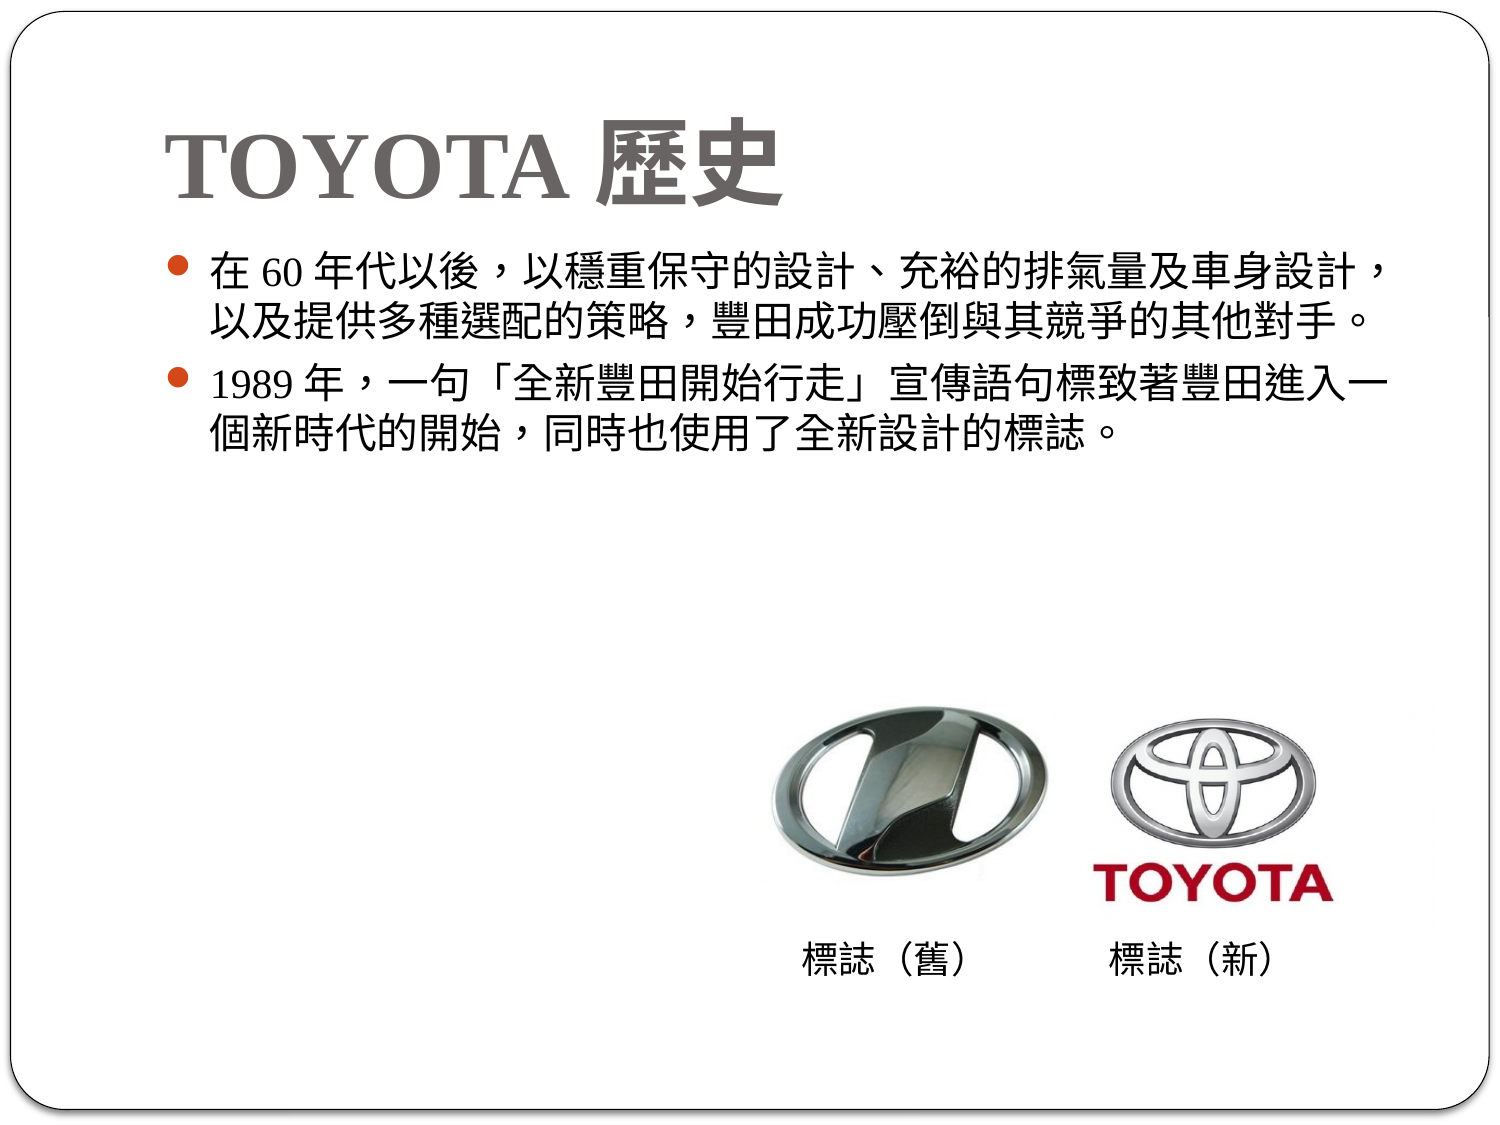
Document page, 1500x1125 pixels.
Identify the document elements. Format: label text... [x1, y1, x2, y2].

text_box 標誌（舊） [786, 937, 1004, 989]
title TOYOTA歷史 [150, 45, 1425, 233]
list 在60年代以後，以穩重保守的設計、充裕的排氣量及車身設計，以及提供多種選配的策略，豐田成功壓倒與其競爭的其他對手。 1989年，一句「全新豐田開始行走」宣傳語句標致著豐田進入一個新時代的開始，同時也使用了全新設計的標誌。 [150, 237, 1425, 988]
picture [761, 644, 1436, 929]
text_box 標誌（新） [1093, 939, 1311, 989]
